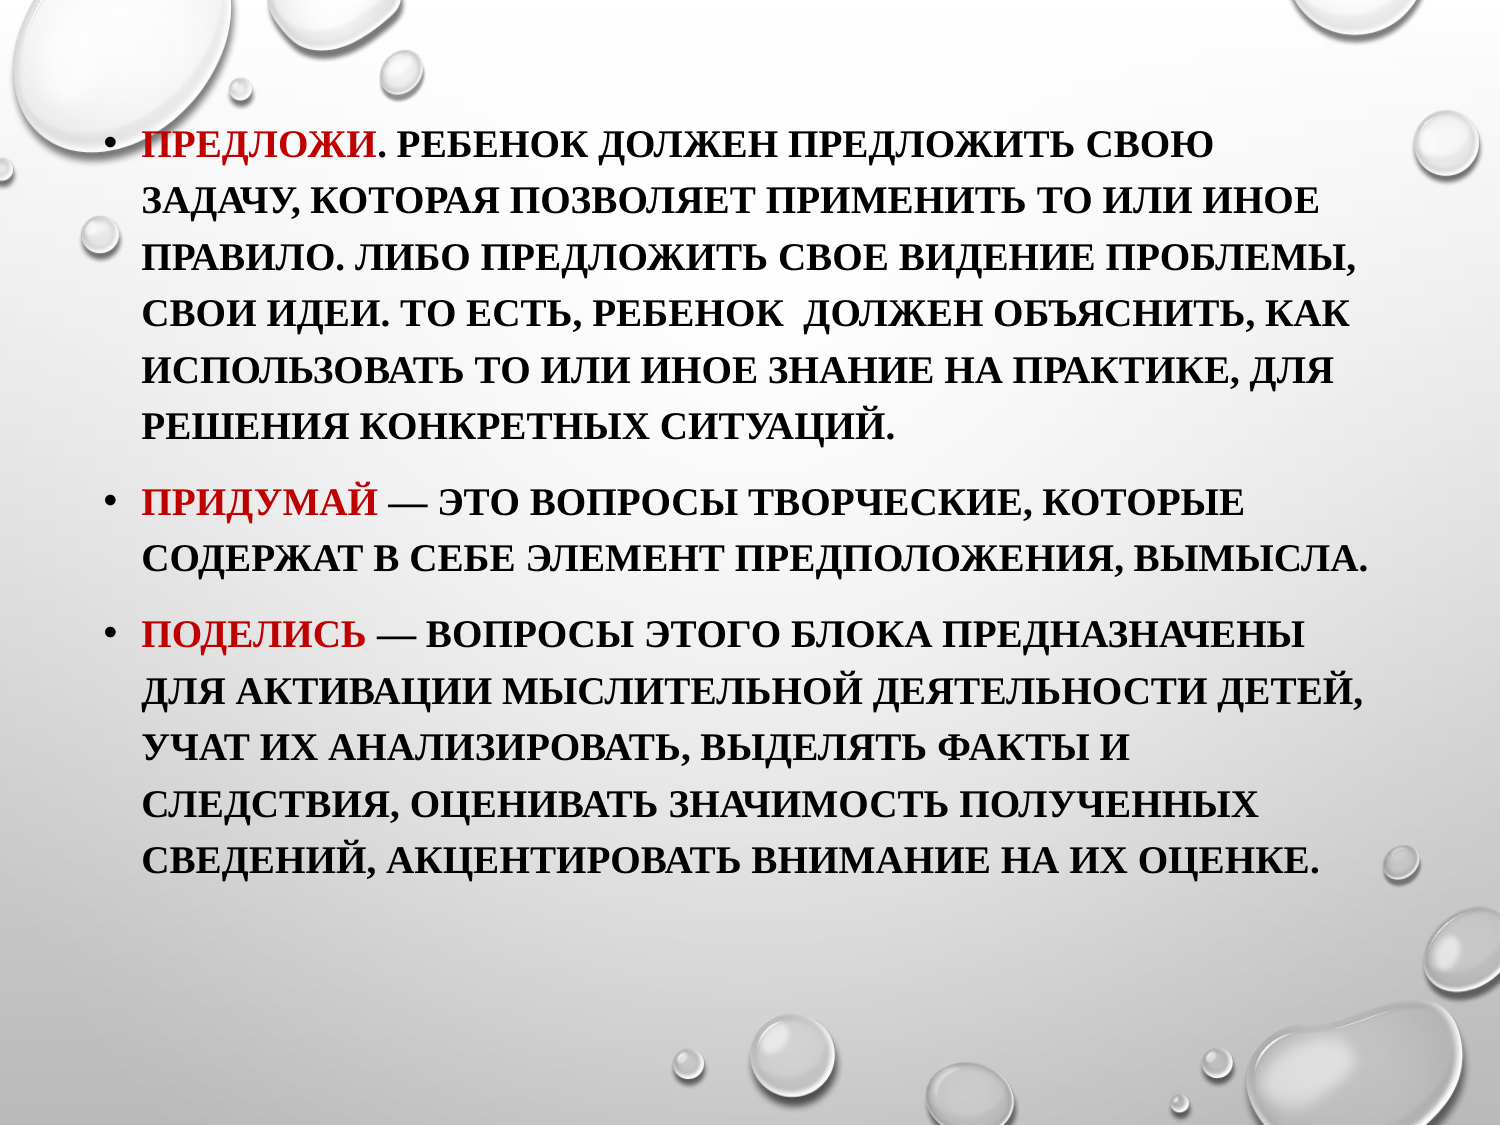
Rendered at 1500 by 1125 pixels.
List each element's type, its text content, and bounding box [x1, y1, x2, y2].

picture [0, 0, 1500, 1125]
list Предложи. РЕБЕНОК должен предложить свою задачу, которая позволяет применить то или иное правило. Либо предложить свое видение проблемы, свои идеи. То есть, РЕБЕНОК должен объяснить, как использовать то или иное знание на практике, для решения конкретных ситуаций. Придумай — это вопросы творческие, которые содержат в себе элемент предположения, вымысла. Поделись — вопросы этого блока предназначены для активации мыслительной деятельности ДЕТЕЙ, учат их анализировать, выделять факты и следствия, оценивать значимость полученных сведений, акцентировать внимание на их оценке. [88, 101, 1388, 950]
